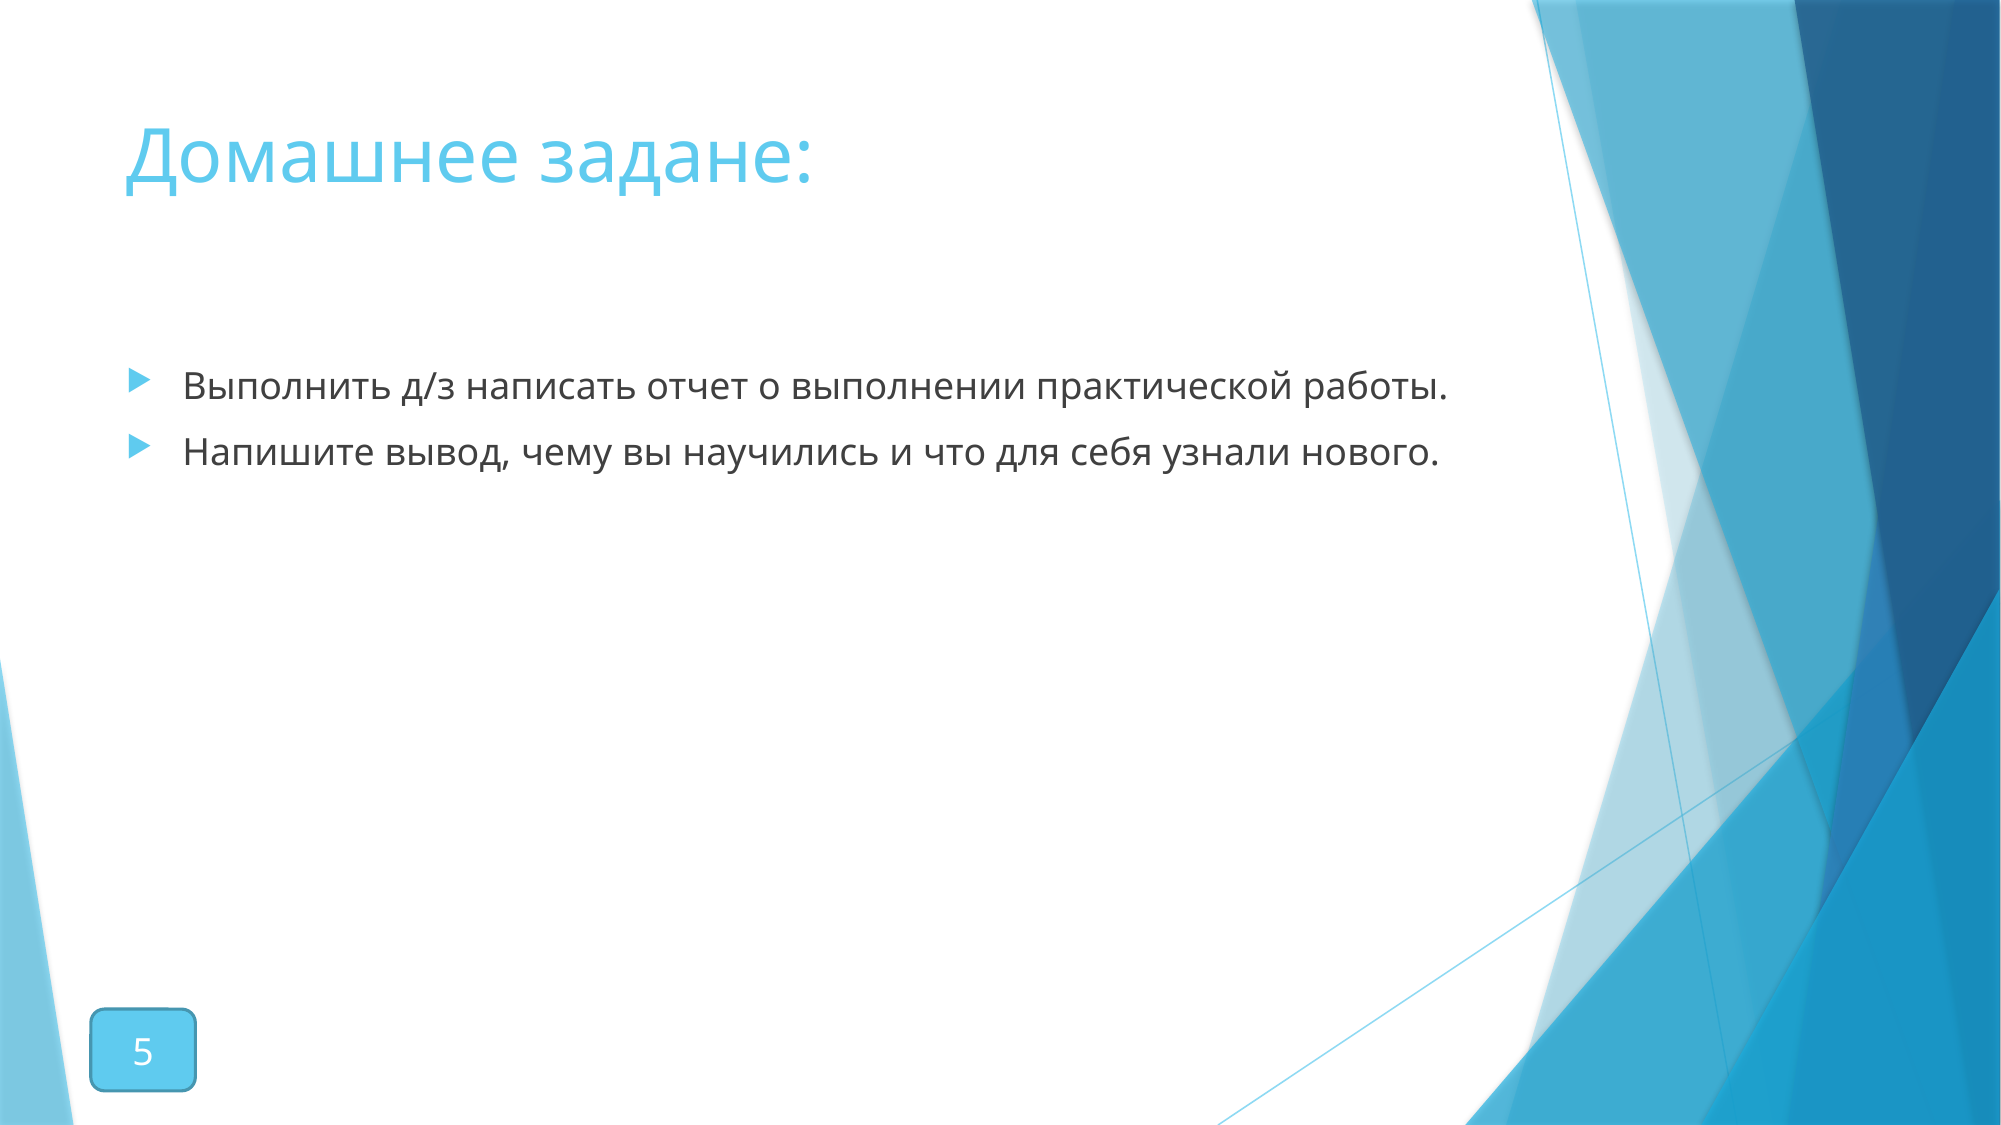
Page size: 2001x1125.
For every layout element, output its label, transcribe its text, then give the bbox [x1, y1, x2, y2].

list Выполнить д/з написать отчет о выполнении практической работы. Напишите вывод, чему вы научились и что для себя узнали нового. [111, 354, 1522, 992]
title Домашнее задане: [111, 99, 1522, 317]
text_box 5 [89, 1007, 197, 1093]
